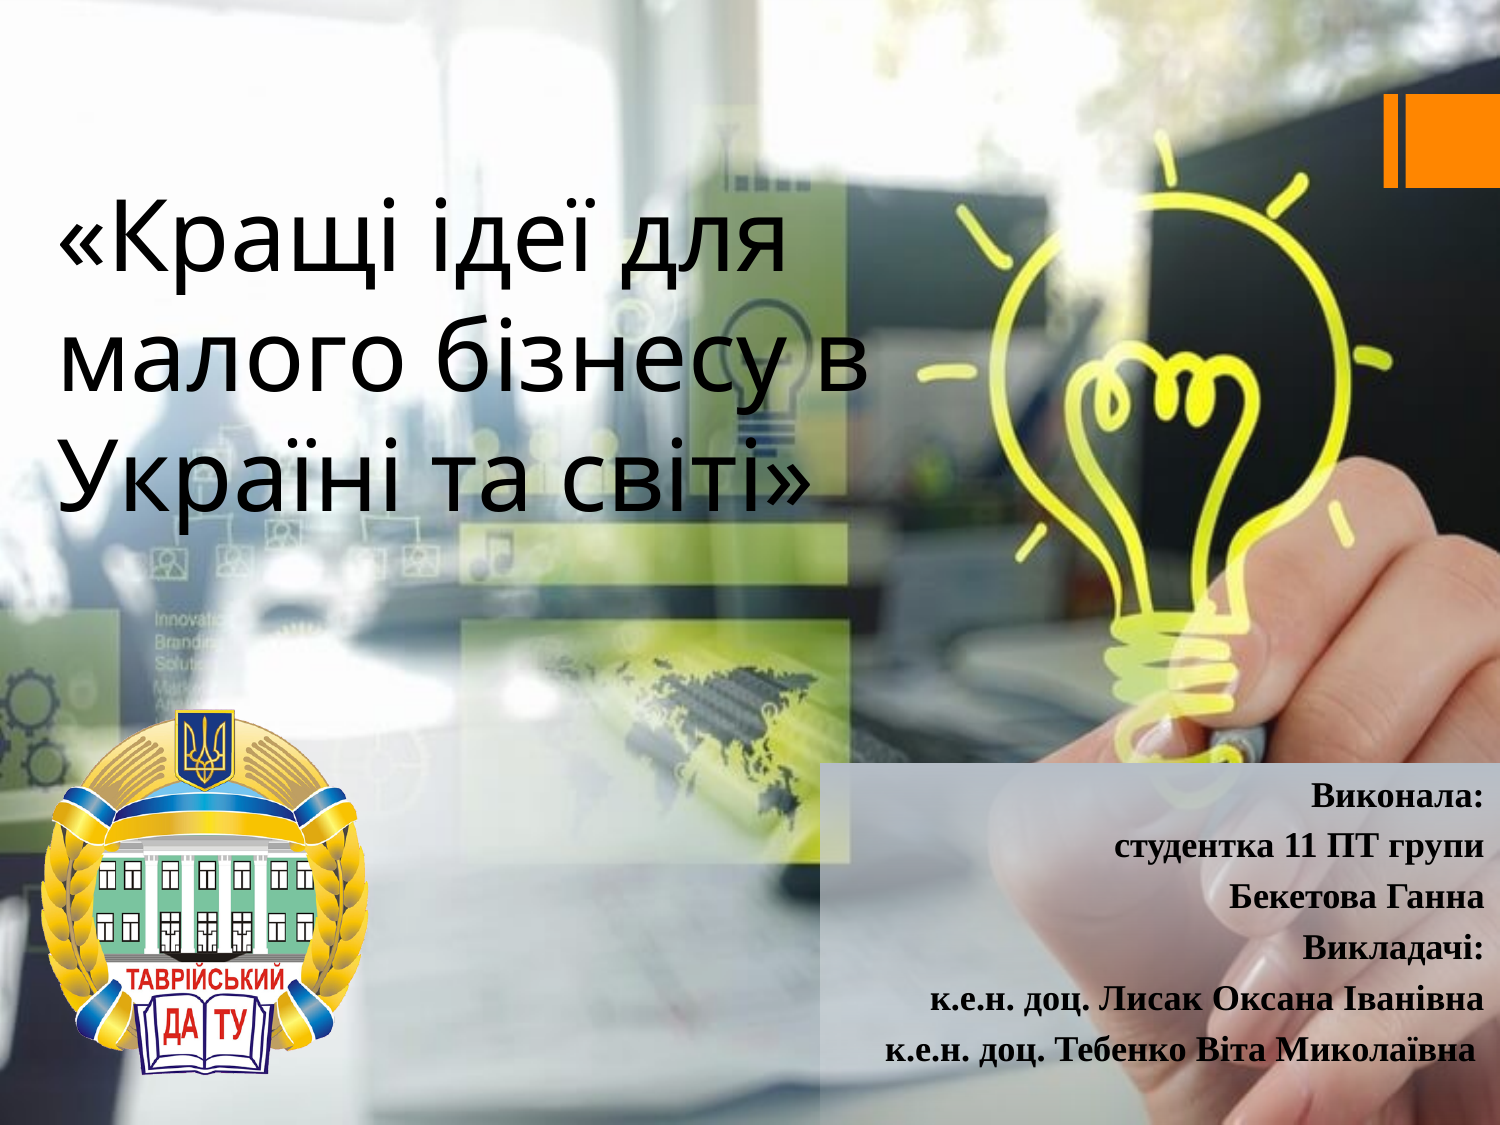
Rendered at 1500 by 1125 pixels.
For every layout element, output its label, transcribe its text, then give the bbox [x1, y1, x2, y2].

picture [0, 0, 1500, 1125]
subtitle Виконала: студентка 11 ПТ групи Бекетова Ганна Викладачі: к.е.н. доц. Лисак Оксана Іванівна к.е.н. доц. Тебенко Віта Миколаївна [820, 763, 1500, 1125]
title «Кращі ідеї для малого бізнесу в Україні та світі» [41, 90, 1016, 539]
